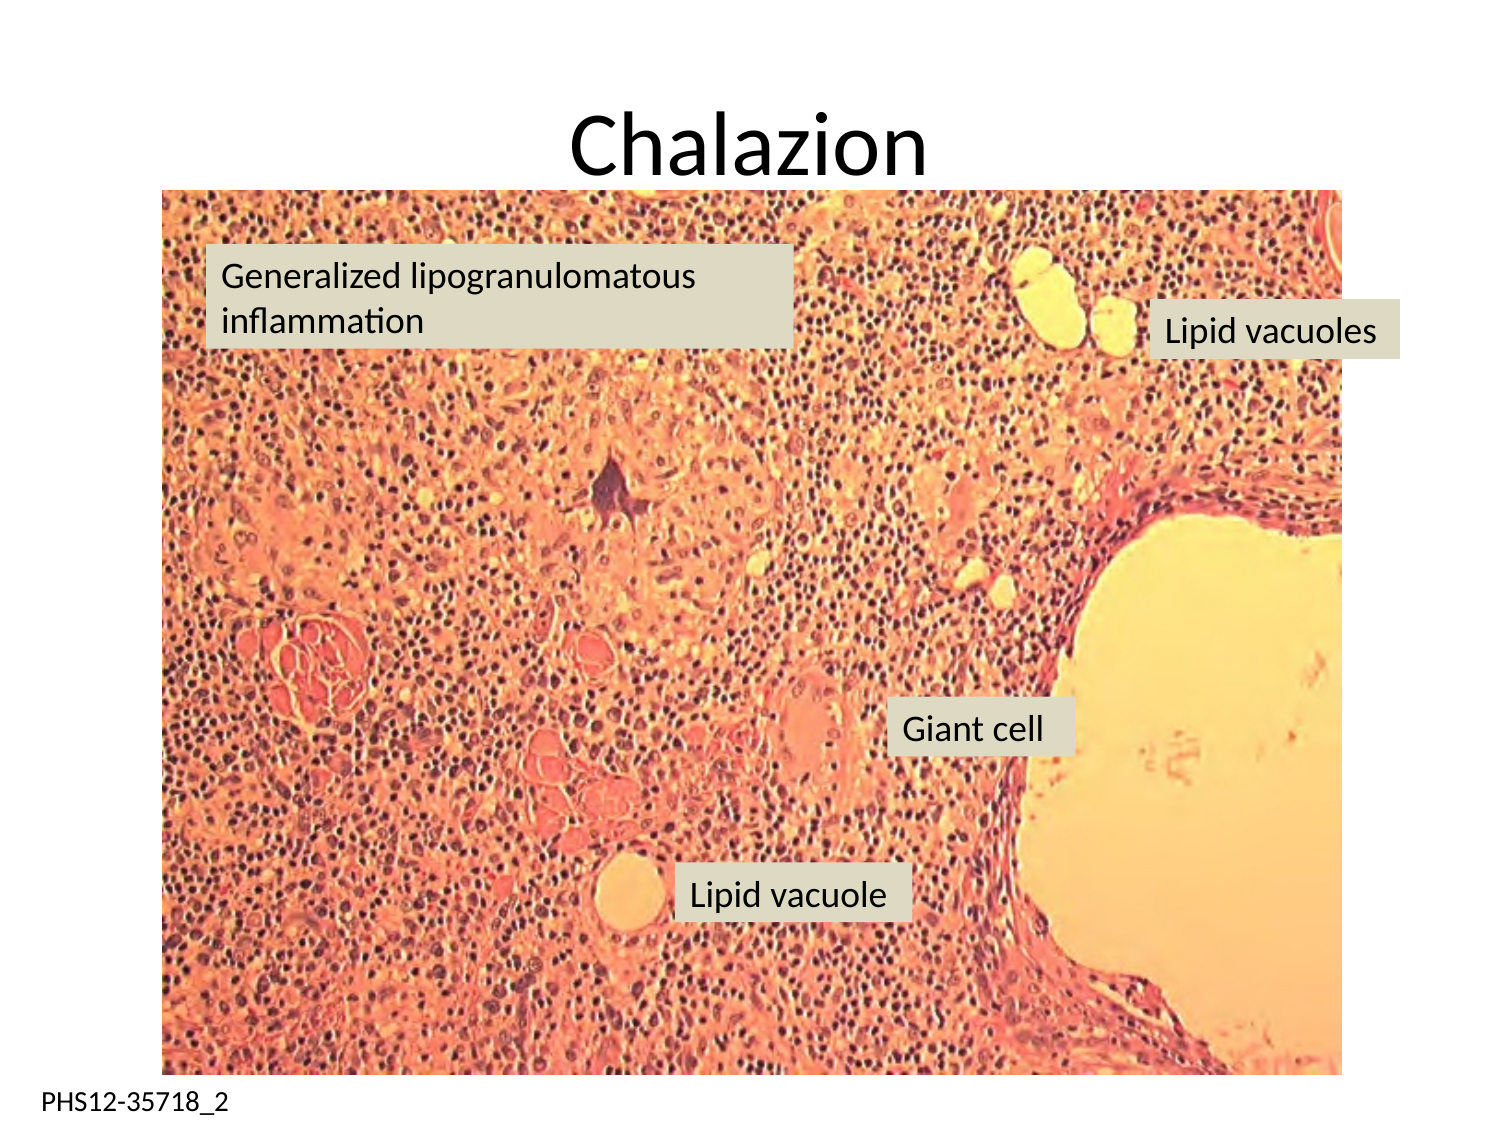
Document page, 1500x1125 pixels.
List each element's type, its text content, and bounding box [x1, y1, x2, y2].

picture [162, 190, 1342, 1076]
title Chalazion [75, 45, 1425, 233]
text_box Lipid vacuoles [1346, 299, 1400, 359]
text_box PHS12-35718_2 [26, 1074, 245, 1125]
